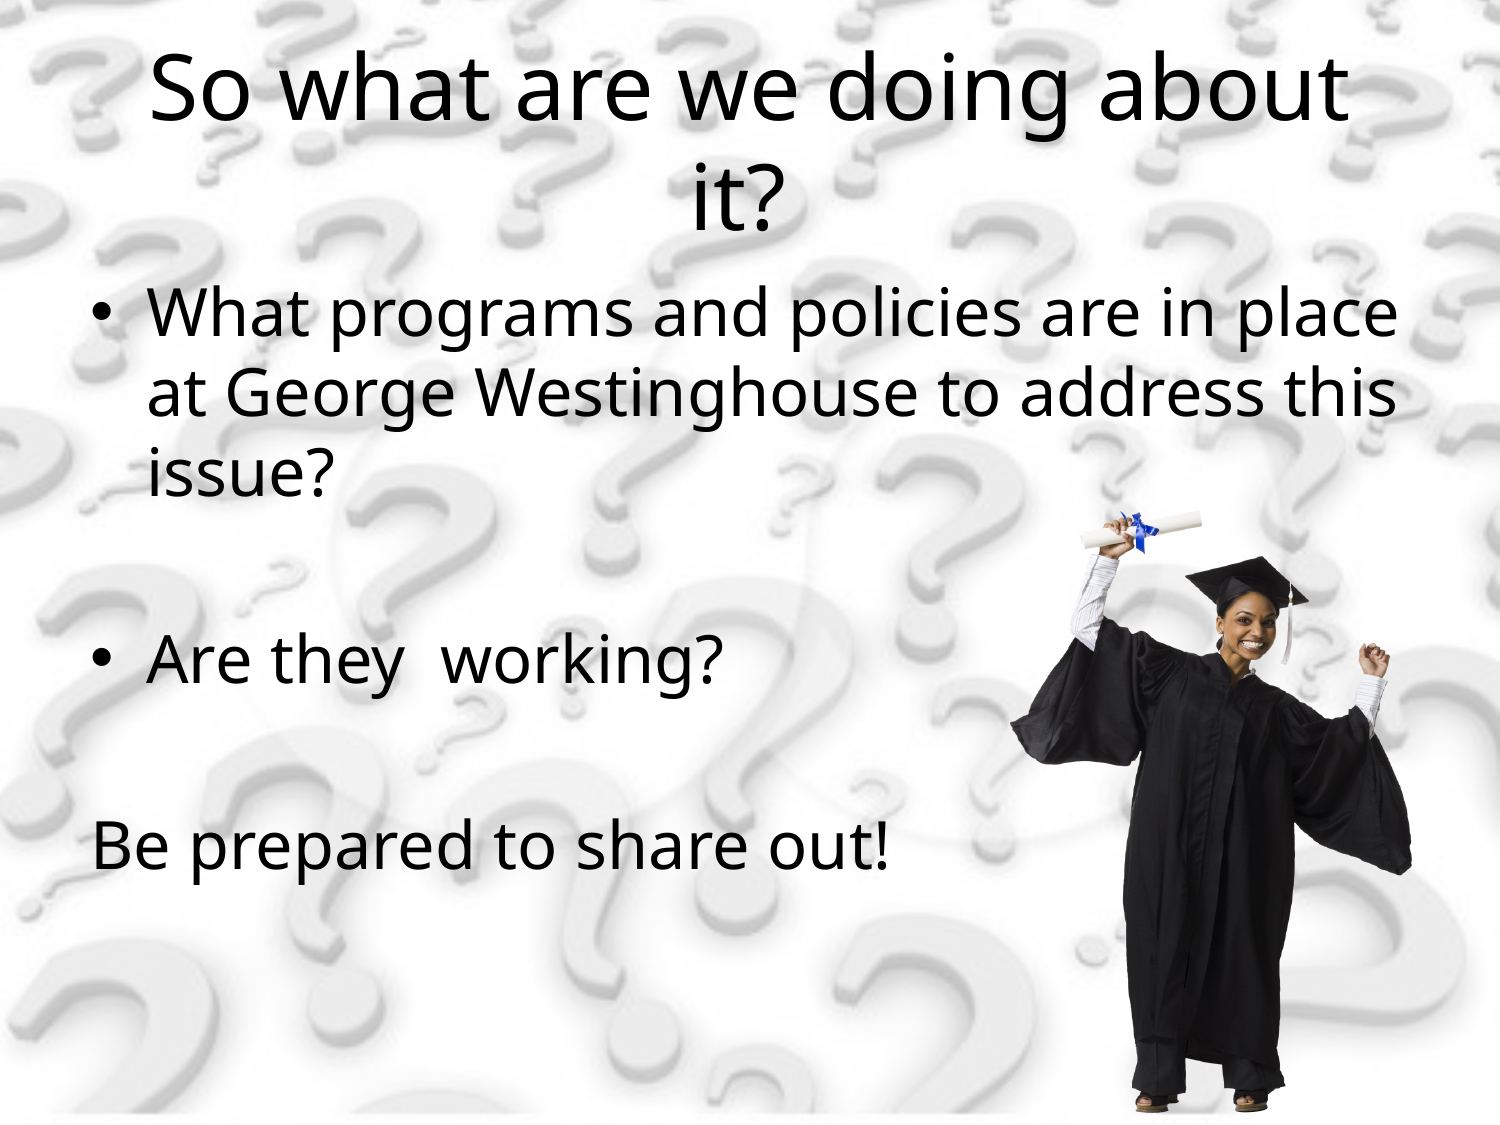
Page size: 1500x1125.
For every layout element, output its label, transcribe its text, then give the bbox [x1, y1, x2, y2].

picture [996, 498, 1426, 1125]
title So what are we doing about it? [75, 45, 1425, 233]
list What programs and policies are in place at George Westinghouse to address this issue? Are they working? Be prepared to share out! [75, 262, 1425, 1005]
